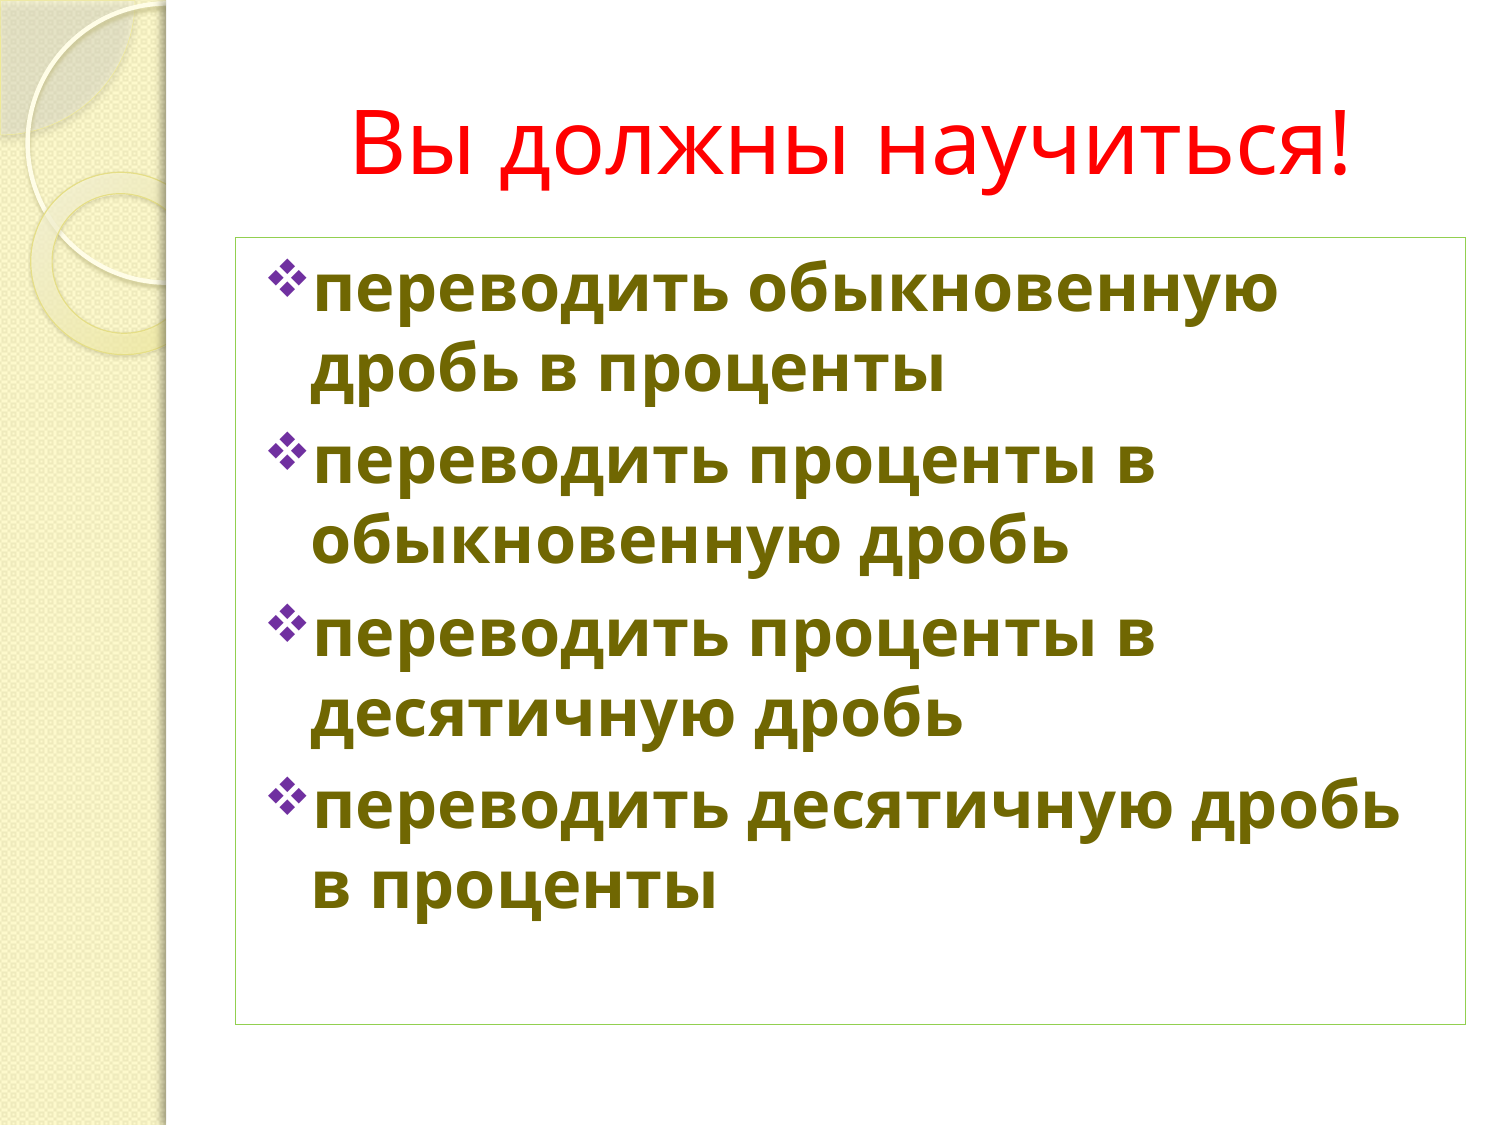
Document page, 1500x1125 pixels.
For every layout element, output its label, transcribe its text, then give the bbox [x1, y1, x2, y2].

title Вы должны научиться! [235, 45, 1466, 233]
list переводить обыкновенную дробь в проценты переводить проценты в обыкновенную дробь переводить проценты в десятичную дробь переводить десятичную дробь в проценты [235, 237, 1466, 1025]
